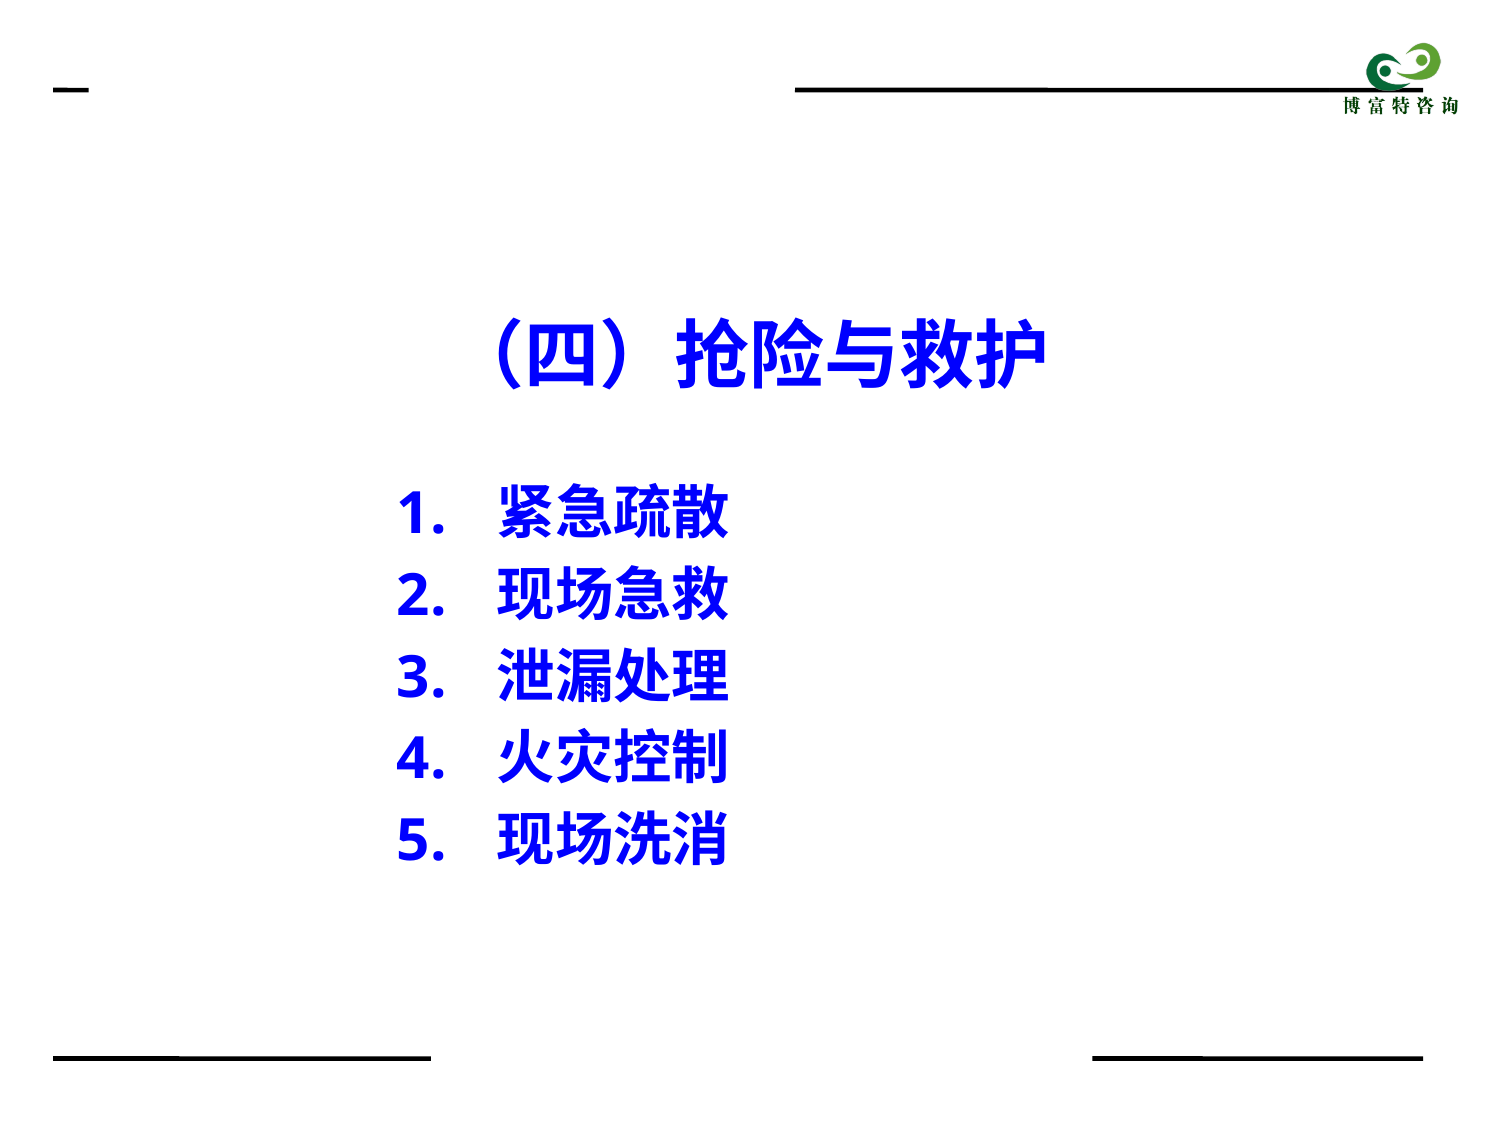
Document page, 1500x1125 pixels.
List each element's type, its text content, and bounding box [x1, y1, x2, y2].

text_box （四）抢险与救护 [112, 231, 1388, 474]
picture [1329, 42, 1477, 117]
text_box 紧急疏散 现场急救 泄漏处理 火灾控制 现场洗消 [100, 467, 1027, 894]
